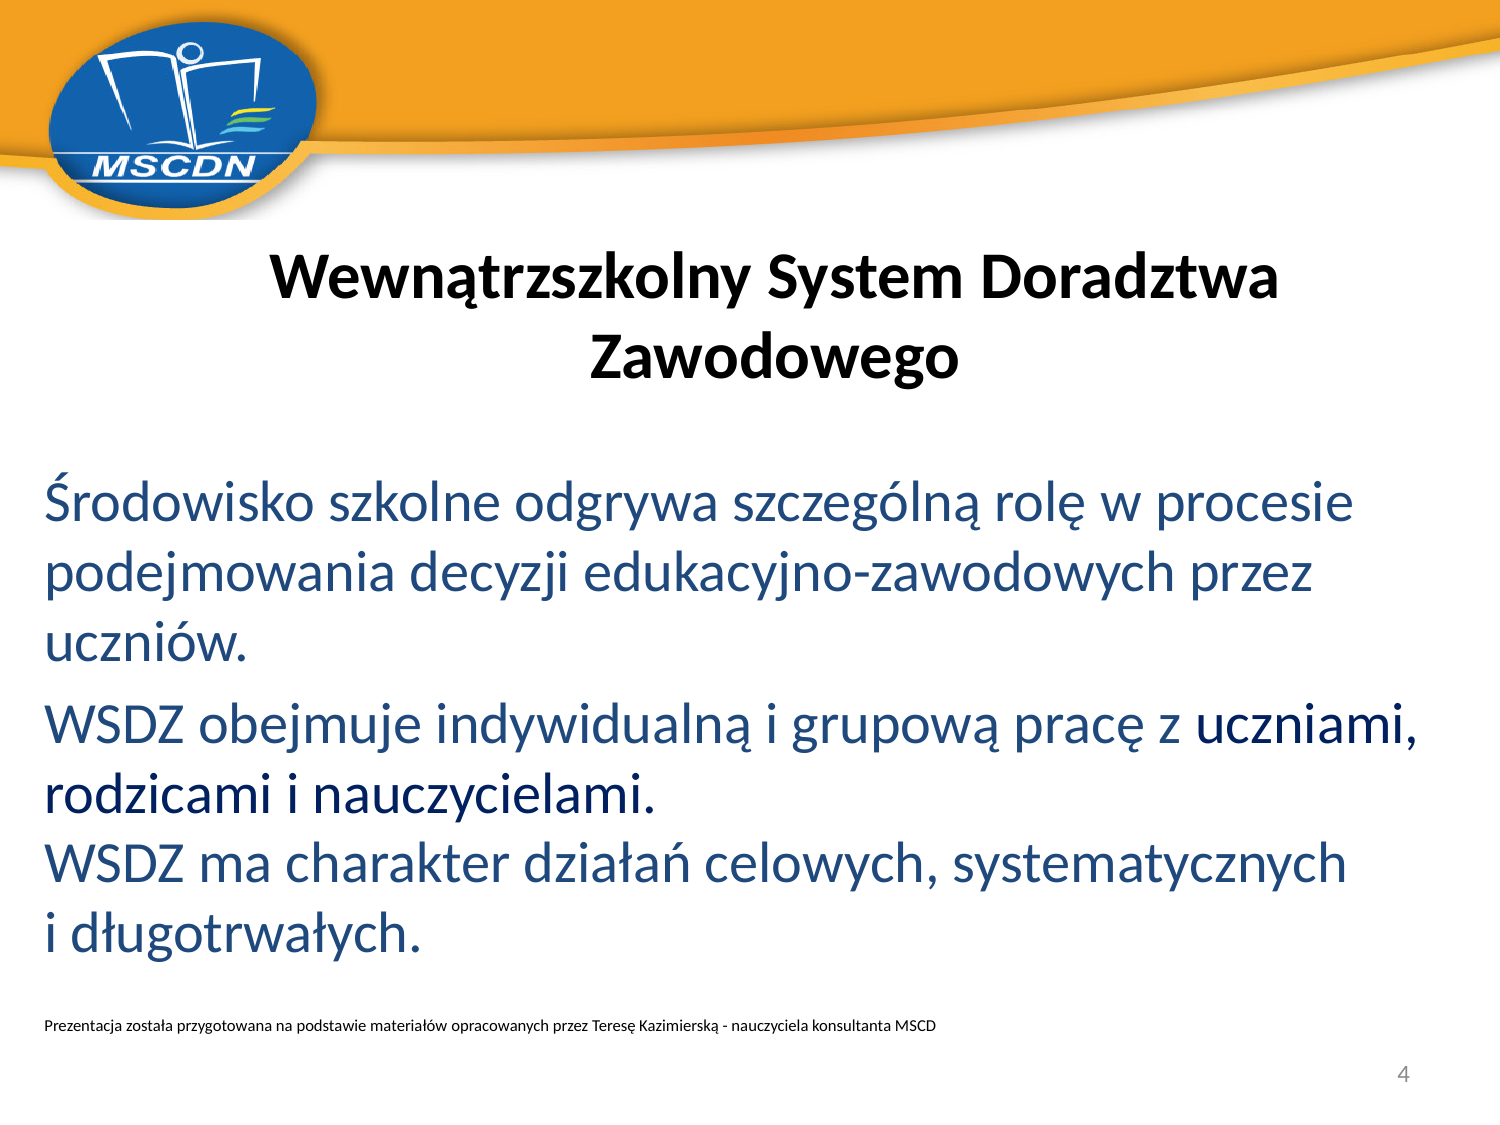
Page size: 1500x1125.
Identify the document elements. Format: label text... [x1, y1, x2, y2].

list Środowisko szkolne odgrywa szczególną rolę w procesie podejmowania decyzji edukacyjno-zawodowych przez uczniów. WSDZ obejmuje indywidualną i grupową pracę z uczniami, rodzicami i nauczycielami. WSDZ ma charakter działań celowych, systematycznych i długotrwałych. Prezentacja została przygotowana na podstawie materiałów opracowanych przez Teresę Kazimierską - nauczyciela konsultanta MSCD [29, 456, 1495, 1059]
picture [0, 0, 1500, 221]
title Wewnątrzszkolny System Doradztwa Zawodowego [100, 229, 1451, 407]
slide_number 4 [1074, 1042, 1425, 1103]
